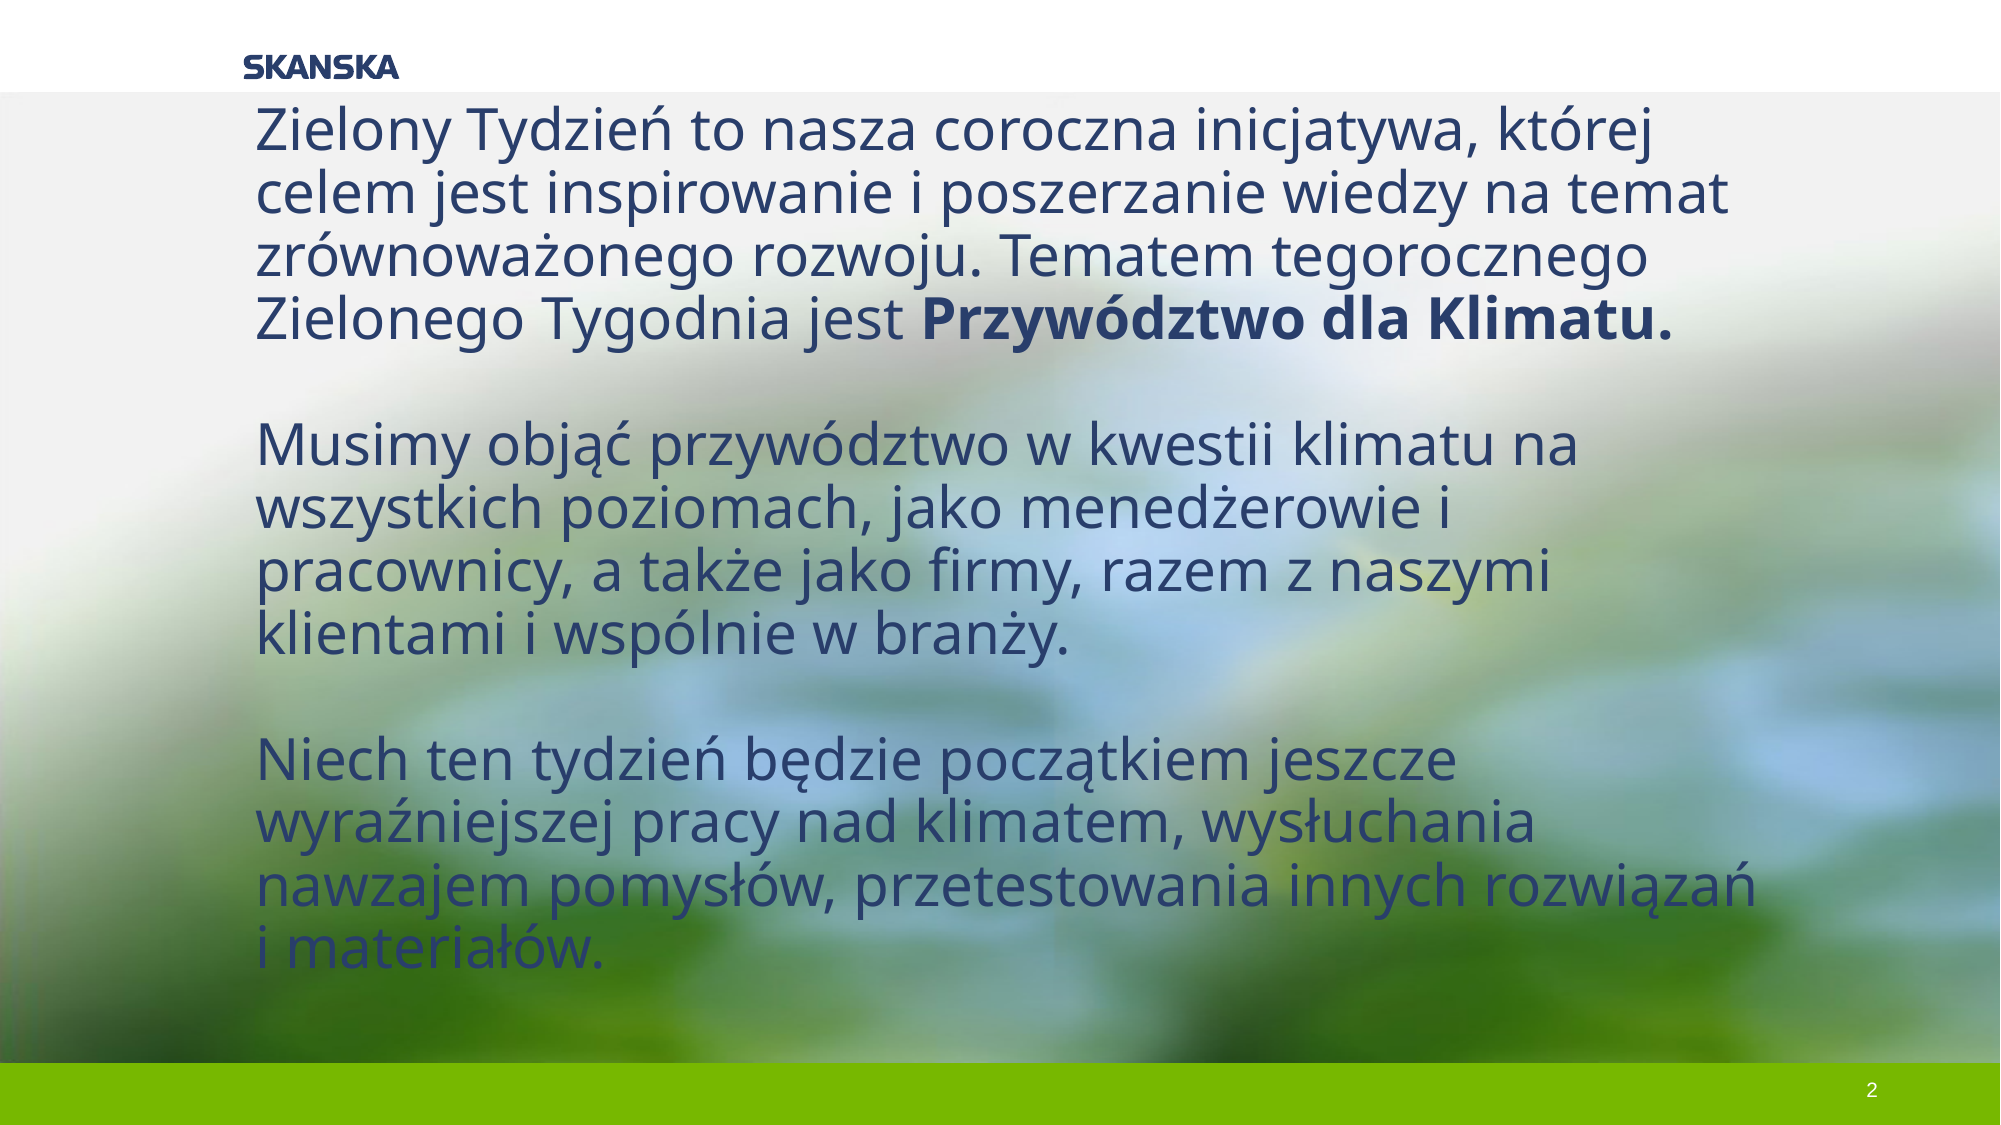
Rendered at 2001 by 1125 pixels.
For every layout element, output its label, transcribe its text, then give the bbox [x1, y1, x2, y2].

picture [0, 92, 2000, 1063]
slide_number 2 [1866, 1074, 1968, 1105]
